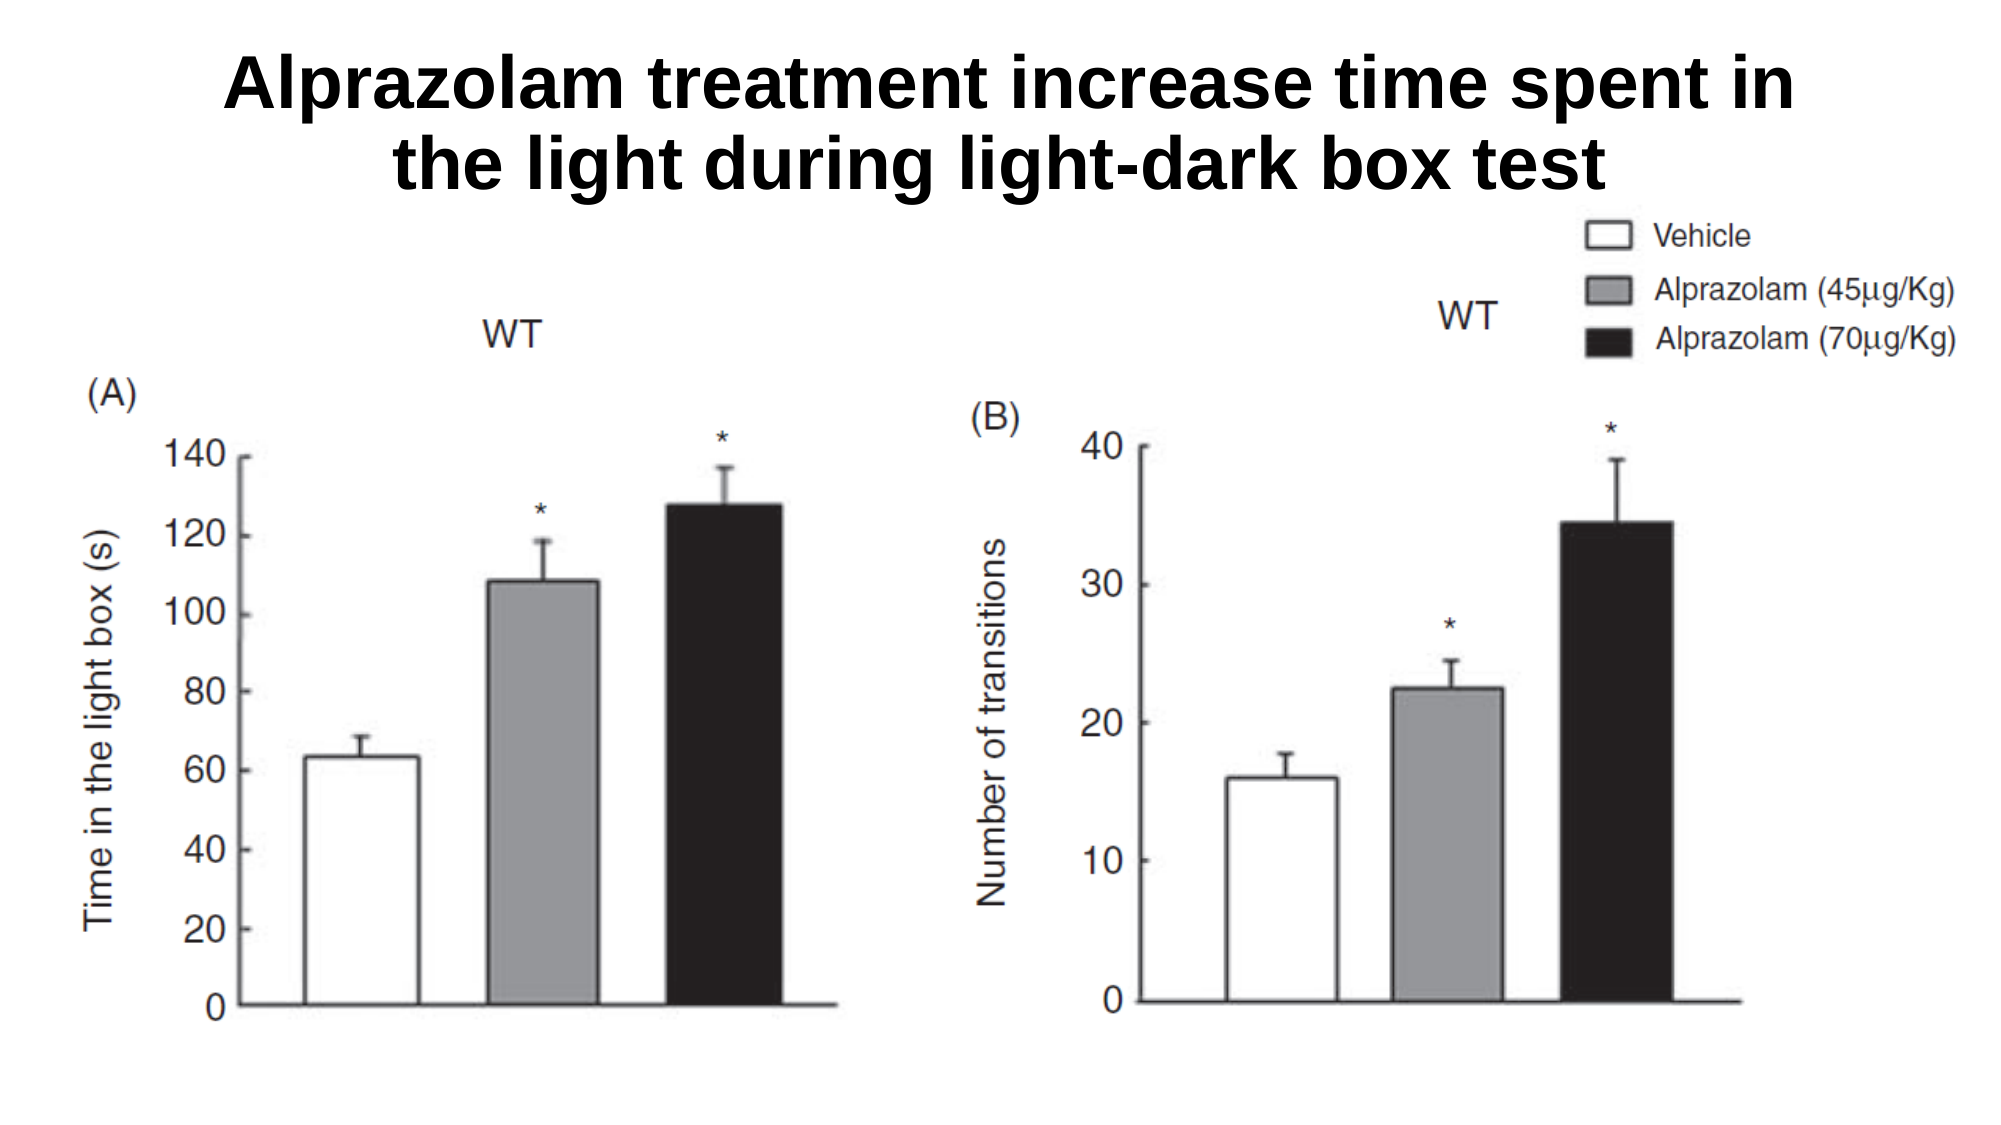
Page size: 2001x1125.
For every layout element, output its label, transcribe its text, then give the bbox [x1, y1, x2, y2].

picture [947, 204, 1983, 1037]
picture [60, 304, 860, 1029]
title Alprazolam treatment increase time spent in the light during light-dark box test [137, 16, 1863, 234]
